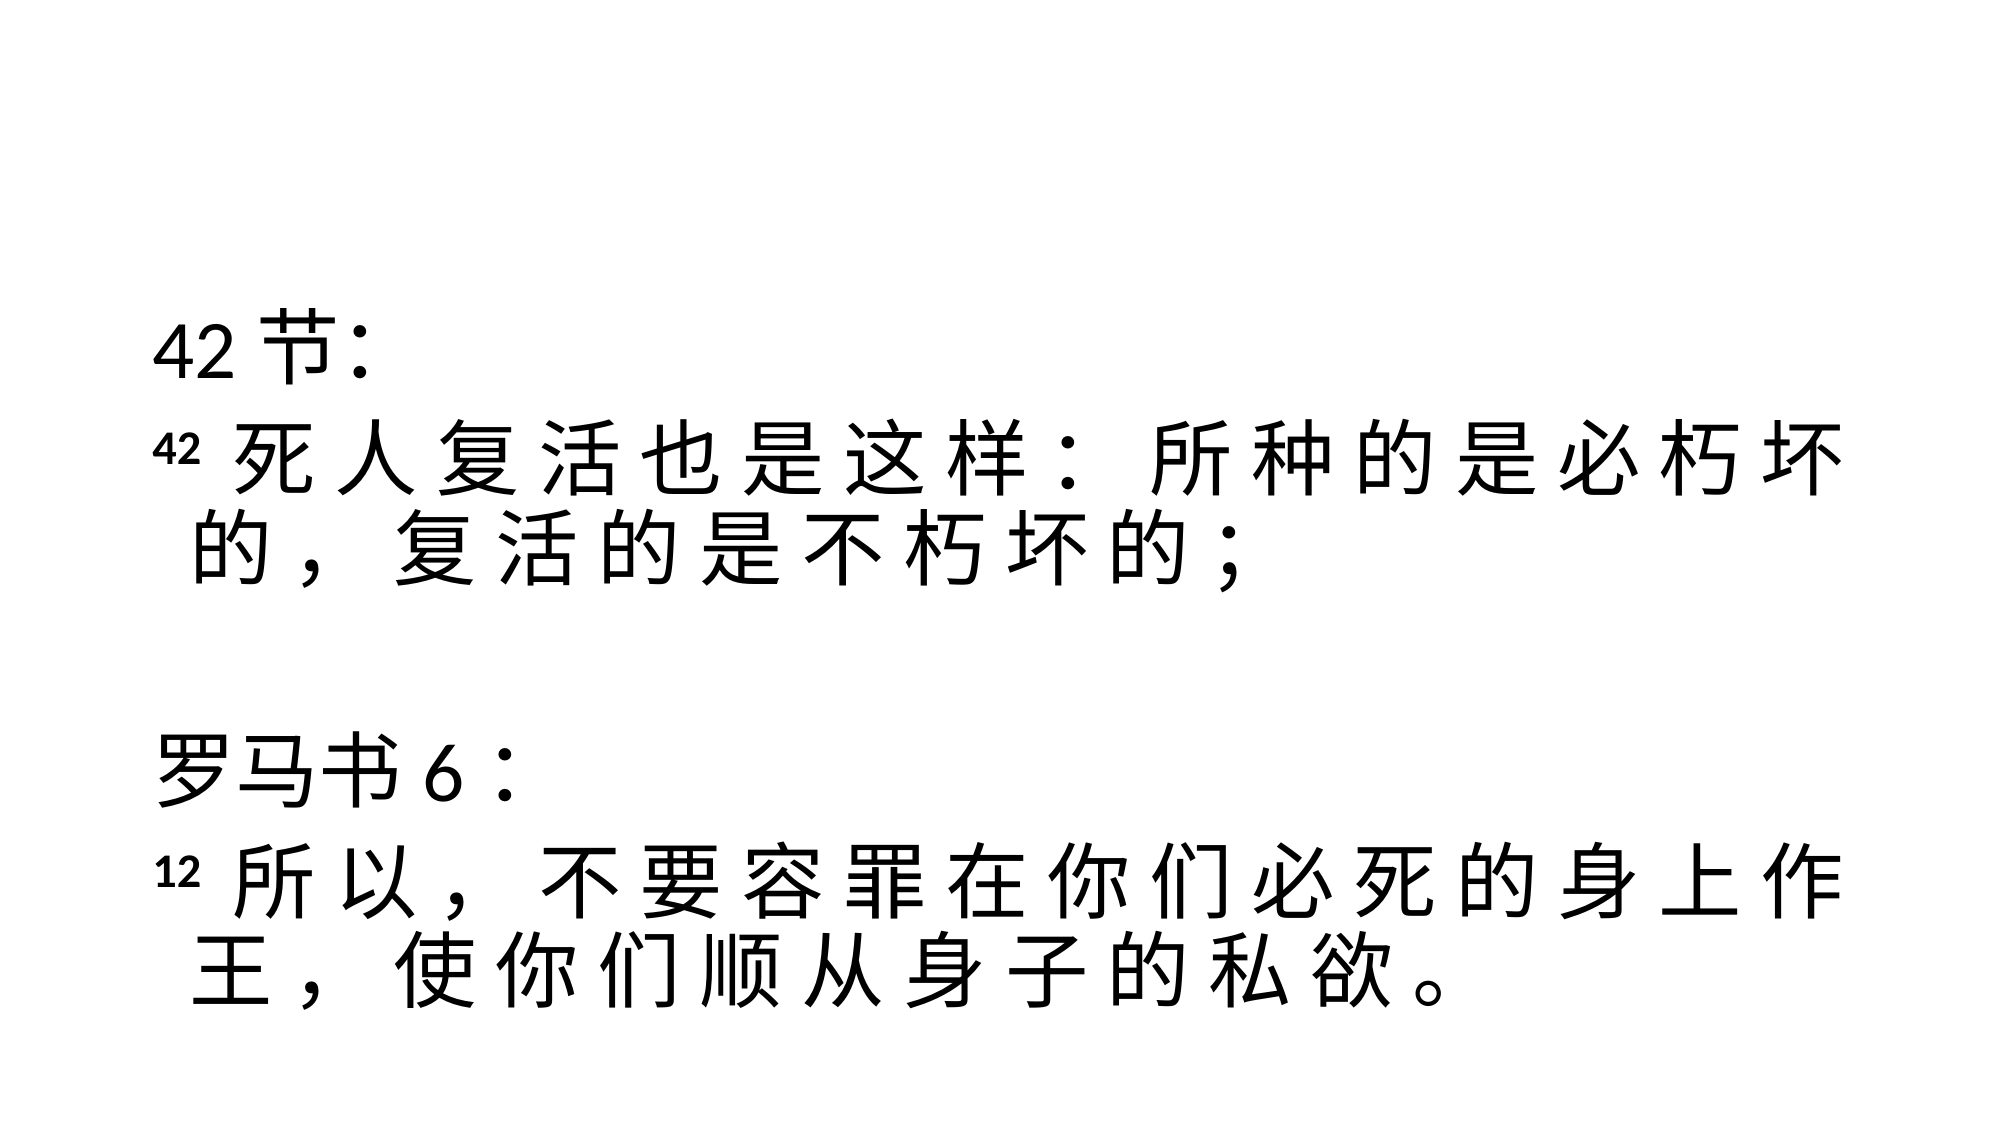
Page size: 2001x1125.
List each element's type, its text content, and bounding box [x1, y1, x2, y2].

list 42节： 42 死 人 复 活 也 是 这 样 ： 所 种 的 是 必 朽 坏 的 ， 复 活 的 是 不 朽 坏 的 ； 罗马书6： 12 所 以 ， 不 要 容 罪 在 你 们 必 死 的 身 上 作 王 ， 使 你 们 顺 从 身 子 的 私 欲 。 [137, 299, 1863, 1014]
